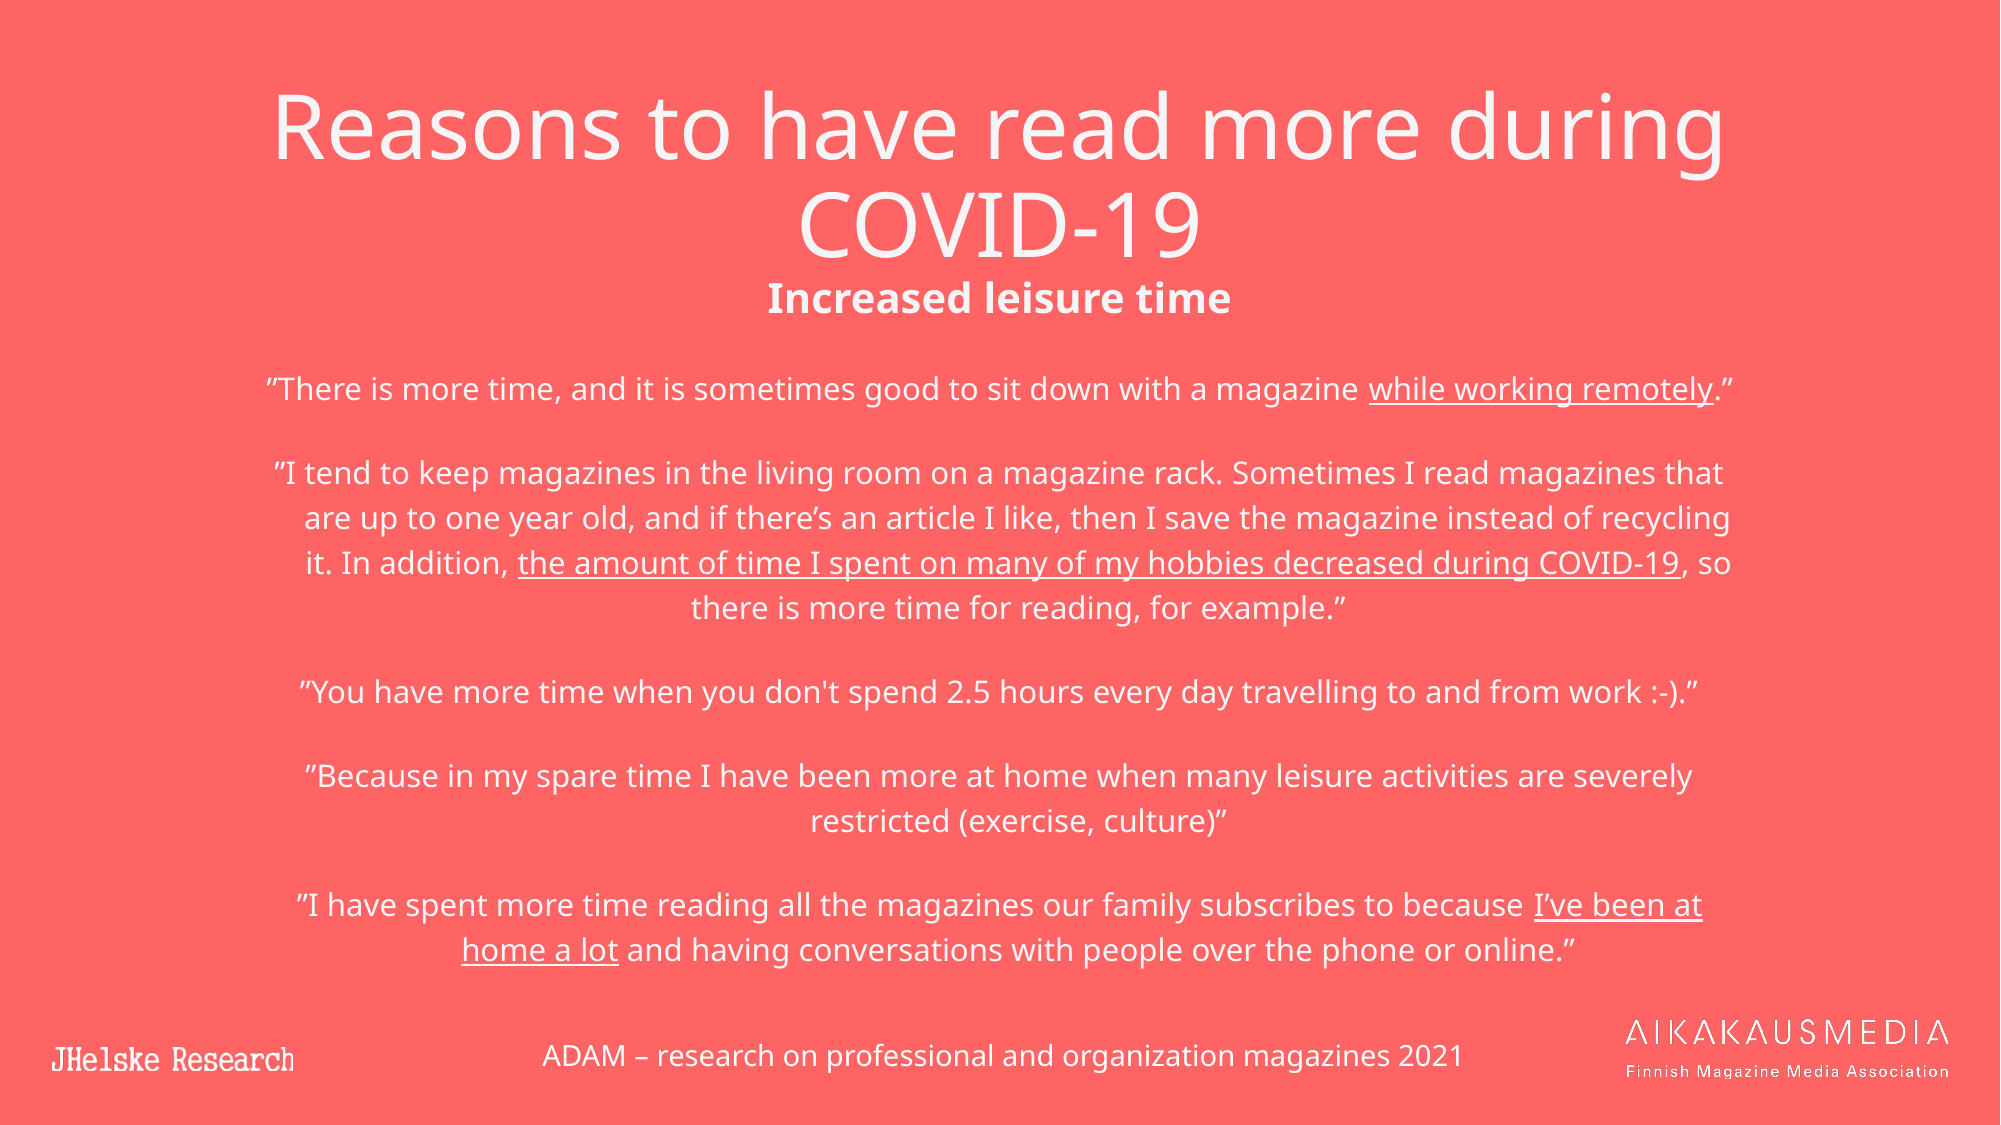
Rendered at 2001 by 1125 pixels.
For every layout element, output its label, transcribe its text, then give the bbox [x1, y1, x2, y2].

title Reasons to have read more during COVID-19 [137, 73, 1863, 286]
list Increased leisure time ”There is more time, and it is sometimes good to sit down with a magazine while working remotely.” ”I tend to keep magazines in the living room on a magazine rack. Sometimes I read magazines that are up to one year old, and if there’s an article I like, then I save the magazine instead of recycling it. In addition, the amount of time I spent on many of my hobbies decreased during COVID-19, so there is more time for reading, for example.” ”You have more time when you don't spend 2.5 hours every day travelling to and from work :-).” ”Because in my spare time I have been more at home when many leisure activities are severely restricted (exercise, culture)” ”I have spent more time reading all the magazines our family subscribes to because I’ve been at home a lot and having conversations with people over the phone or online.” [241, 252, 1759, 978]
